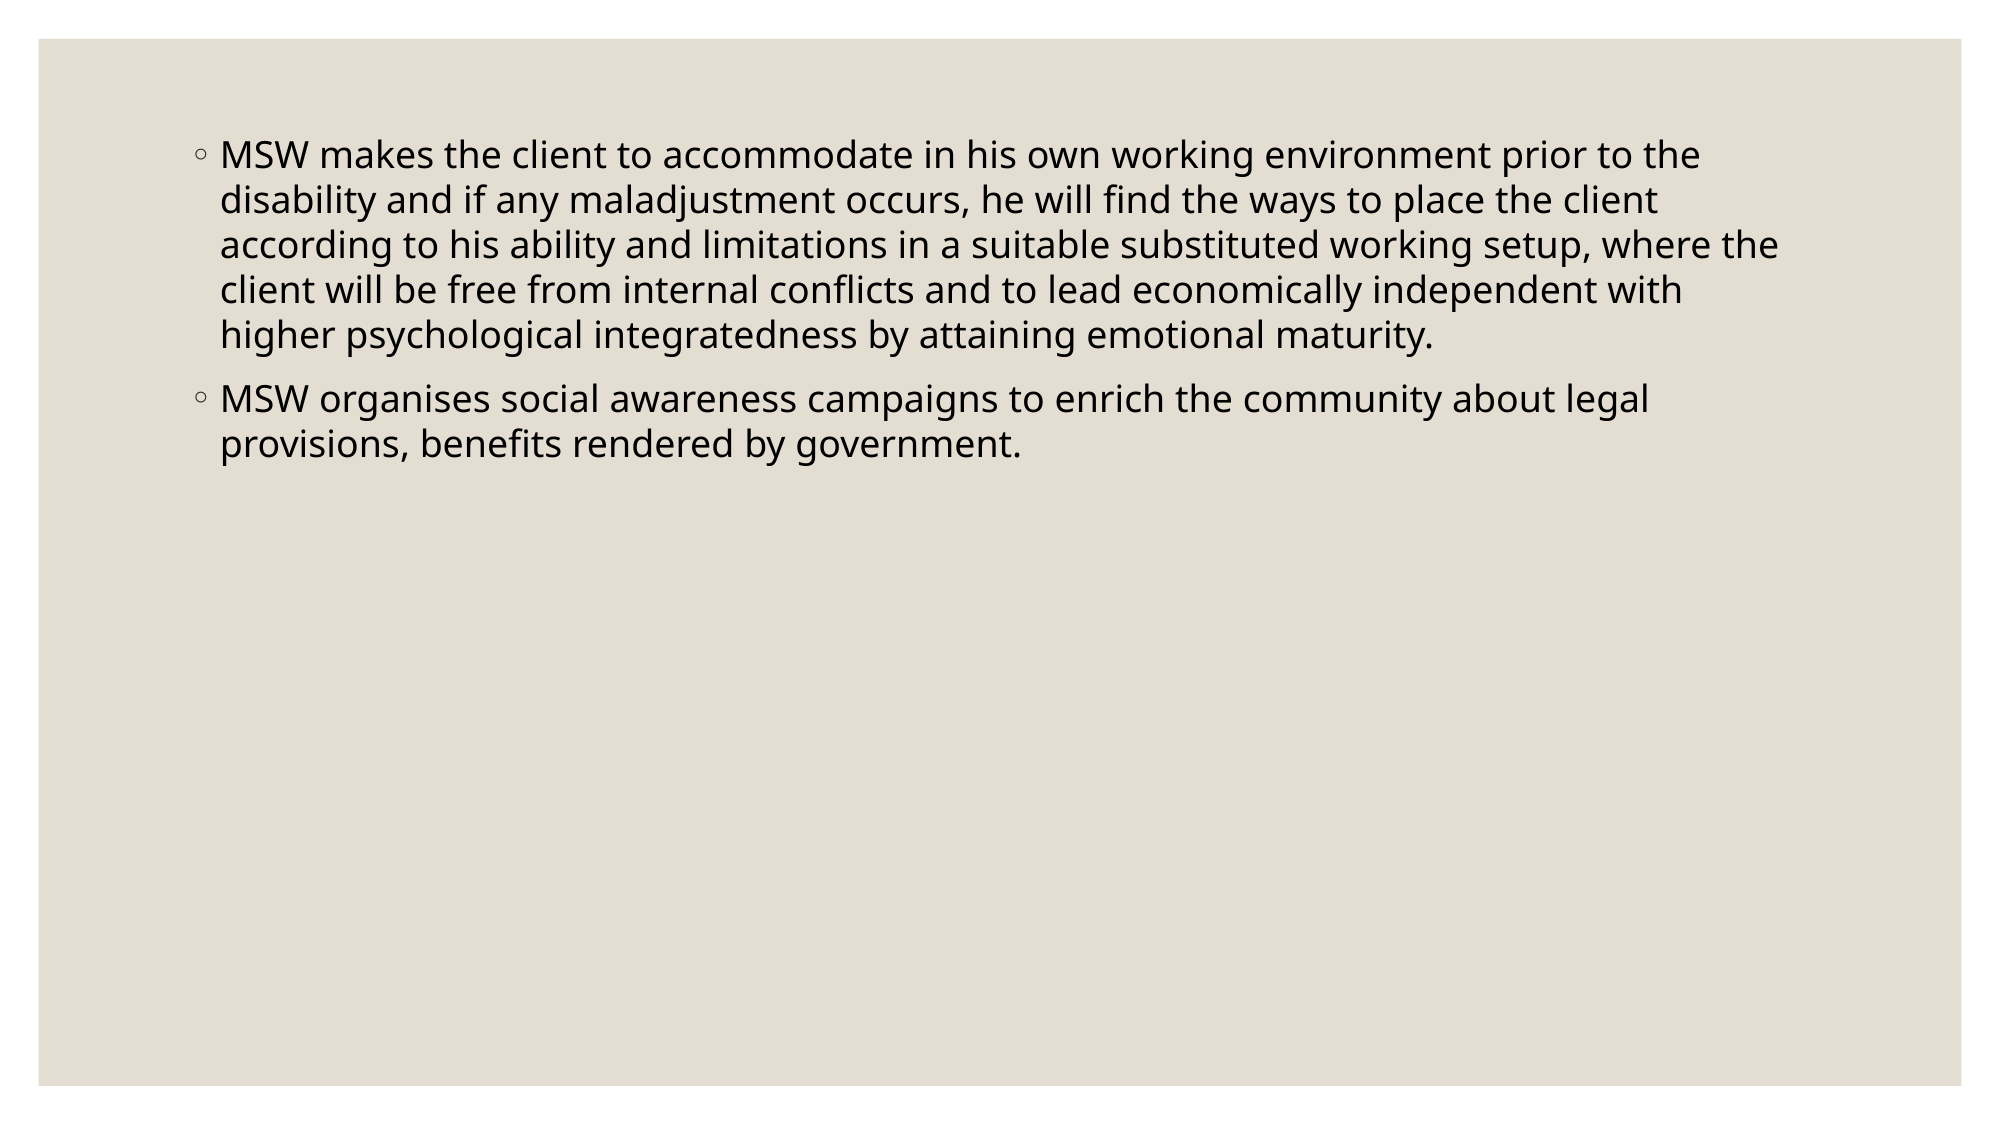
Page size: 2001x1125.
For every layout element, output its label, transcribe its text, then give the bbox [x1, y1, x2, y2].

list MSW makes the client to accommodate in his own working environment prior to the disability and if any maladjustment occurs, he will find the ways to place the client according to his ability and limitations in a suitable substituted working setup, where the client will be free from internal conflicts and to lead economically independent with higher psychological integratedness by attaining emotional maturity. MSW organises social awareness campaigns to enrich the community about legal provisions, benefits rendered by government. [174, 123, 1825, 990]
